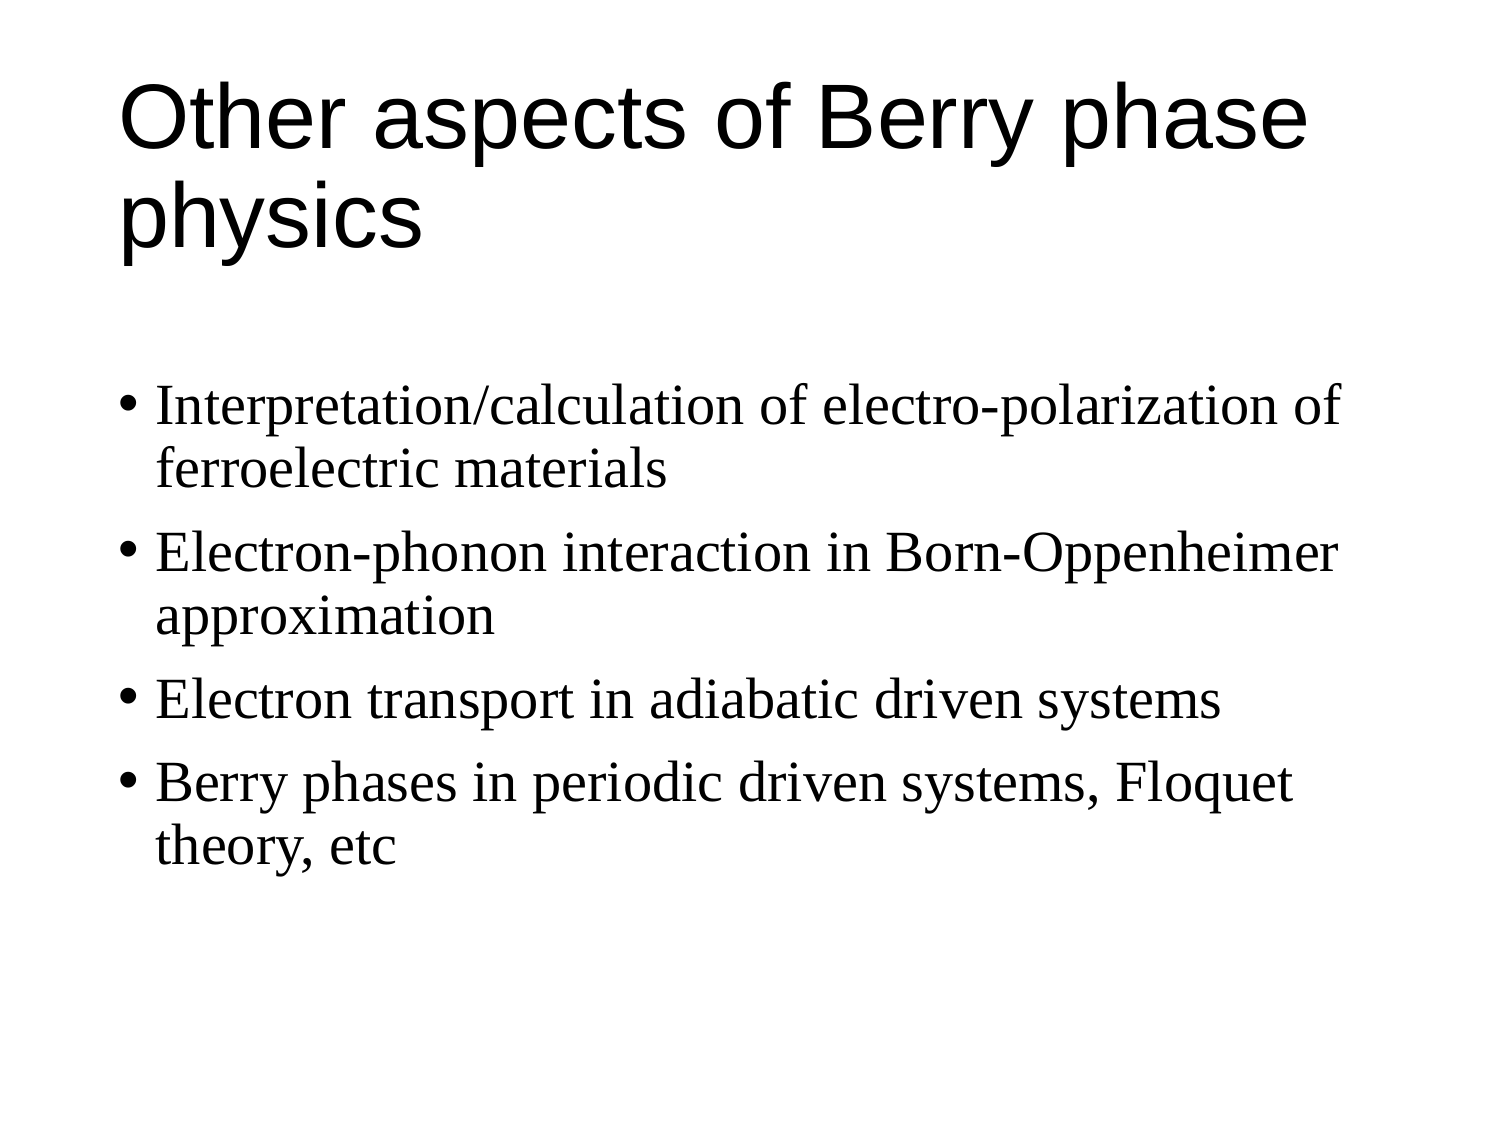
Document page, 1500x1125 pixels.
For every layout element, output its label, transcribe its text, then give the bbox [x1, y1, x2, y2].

list Interpretation/calculation of electro-polarization of ferroelectric materials Electron-phonon interaction in Born-Oppenheimer approximation Electron transport in adiabatic driven systems Berry phases in periodic driven systems, Floquet theory, etc [103, 366, 1397, 1081]
title Other aspects of Berry phase physics [103, 59, 1397, 278]
